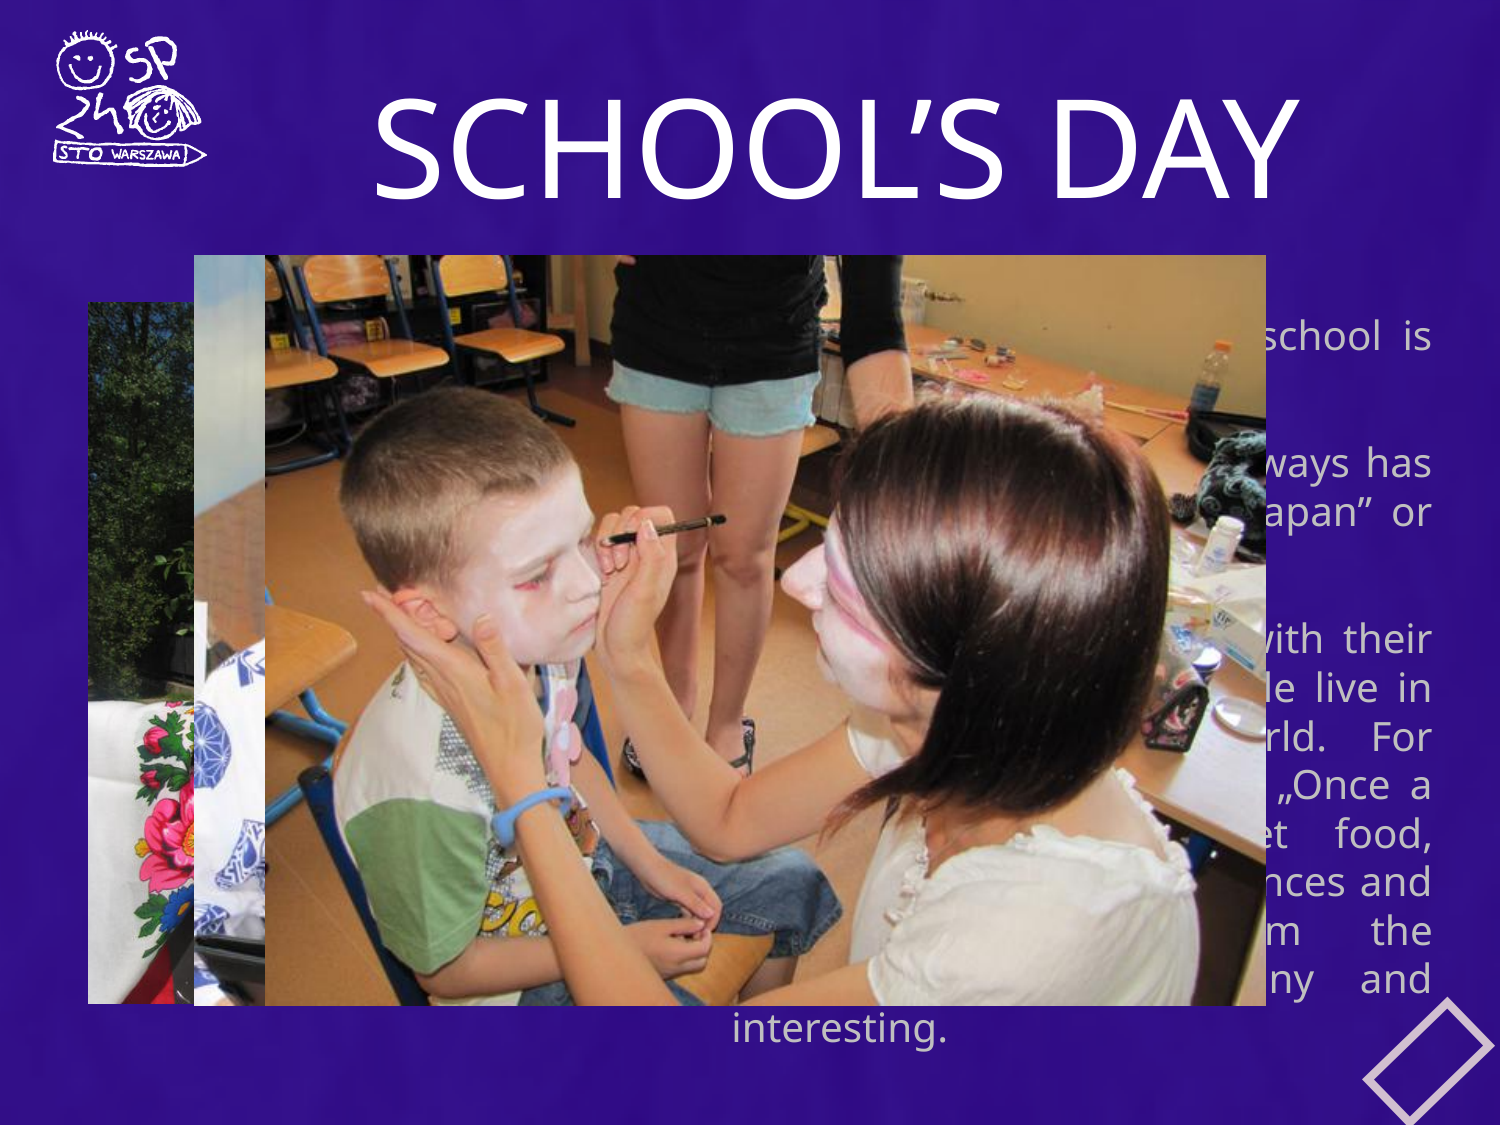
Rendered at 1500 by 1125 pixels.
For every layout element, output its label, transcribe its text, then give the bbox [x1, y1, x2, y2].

list The last big event in our school is the School’s Day It takes part in June and always has some topic for example: „Japan” or „Once a folkloric” During this day students with their families can see how people live in some parts of the world. For example during day called „Once a folkloric” you could met food, hobbies, work, customs, dances and dress of people from the countryside. It was funny and interesting. [643, 302, 1449, 1059]
title School’s day [206, 30, 1465, 256]
picture [88, 255, 1266, 1006]
picture [52, 30, 207, 168]
